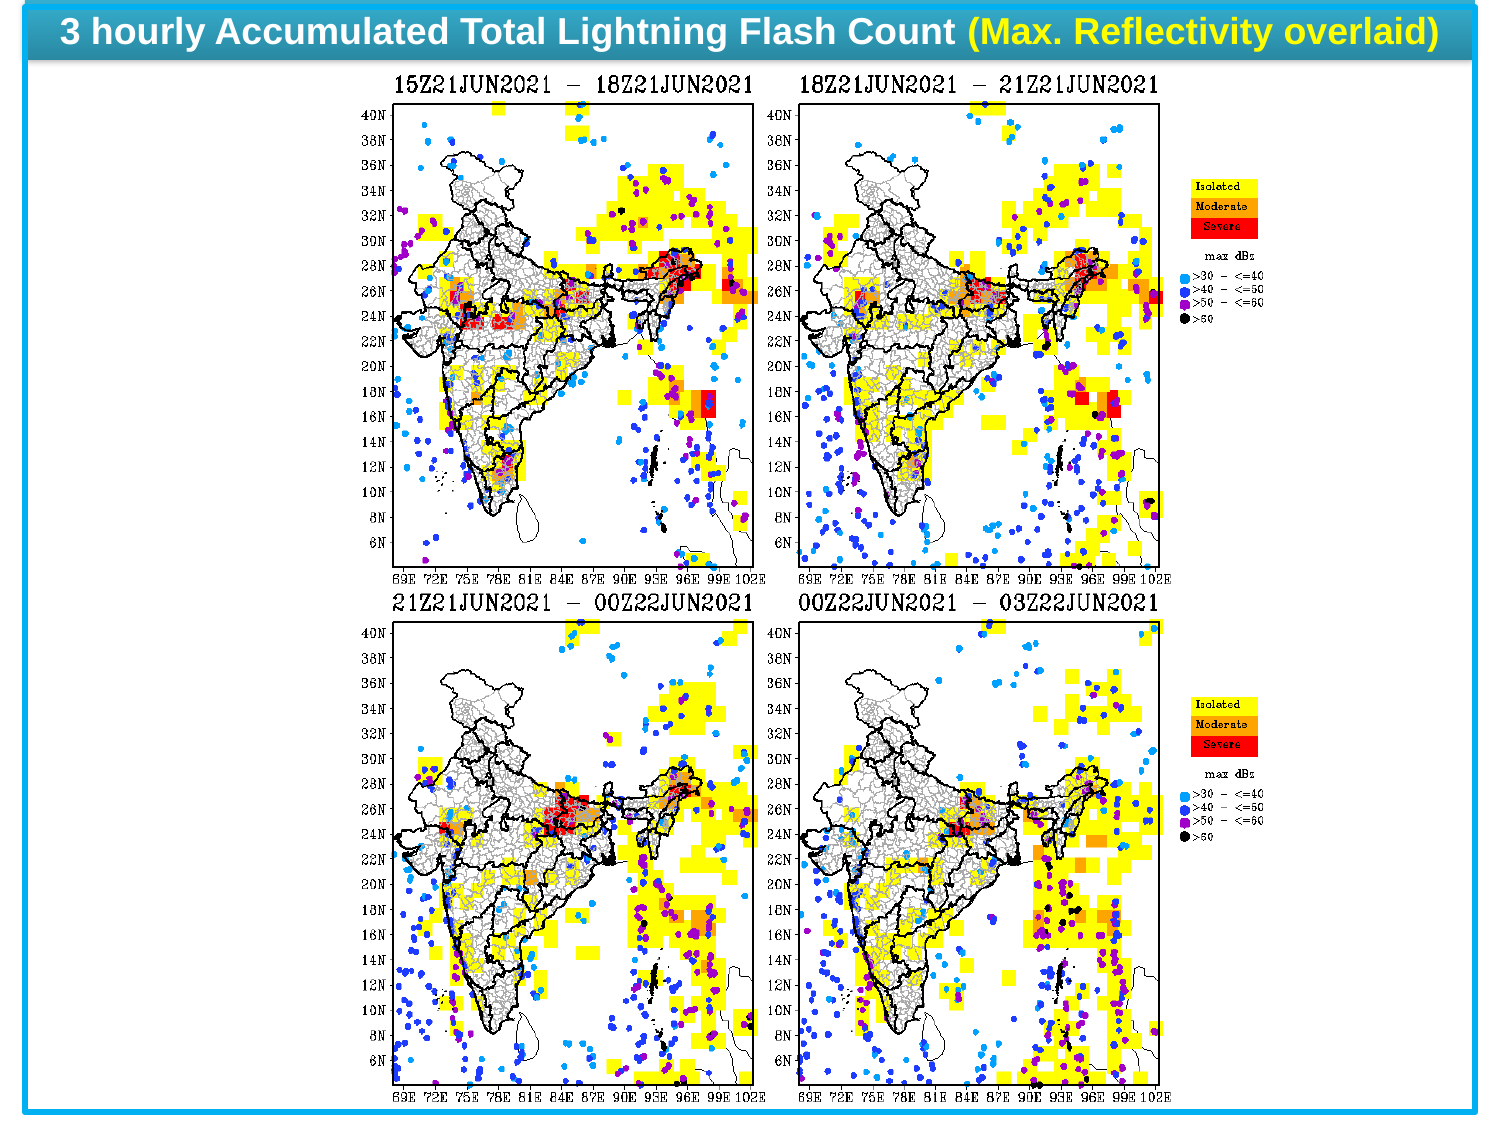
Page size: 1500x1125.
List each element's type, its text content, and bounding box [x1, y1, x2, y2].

picture [361, 75, 1263, 1103]
text_box [23, 5, 1477, 1114]
text_box 3 hourly Accumulated Total Lightning Flash Count (Max. Reflectivity overlaid) [24, 0, 1475, 5]
